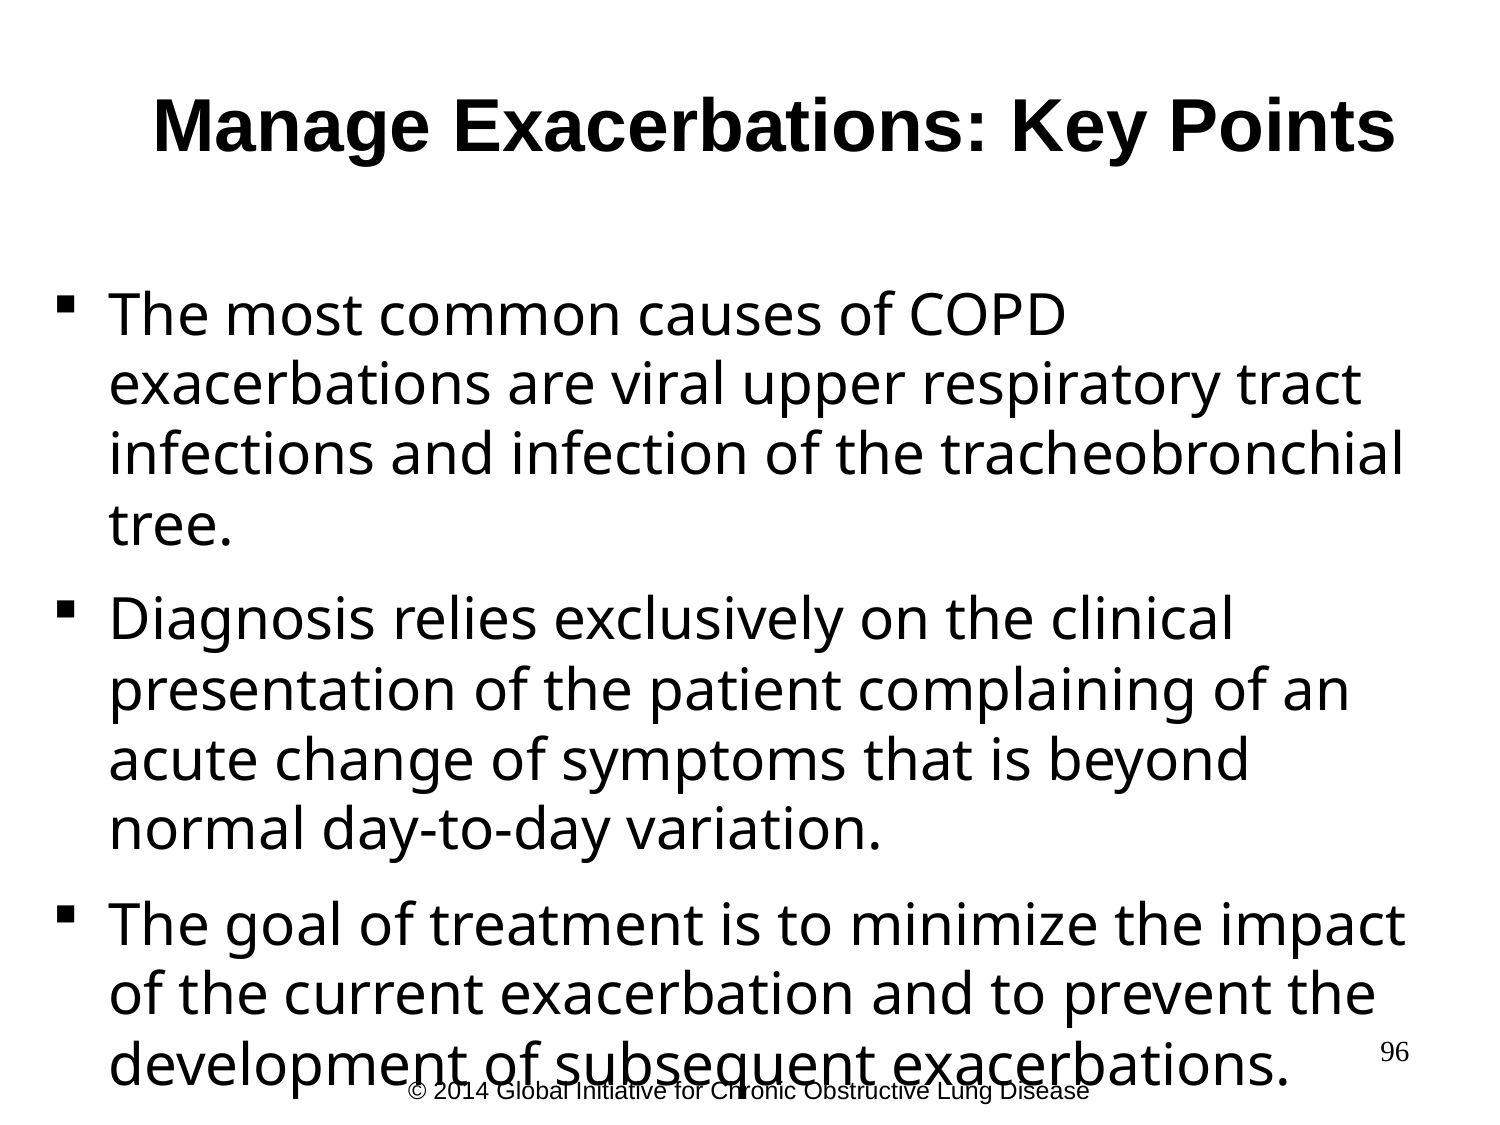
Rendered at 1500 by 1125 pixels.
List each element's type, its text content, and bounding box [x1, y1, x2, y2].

slide_number 96 [1074, 1024, 1426, 1103]
text_box © 2014 Global Initiative for Chronic Obstructive Lung Disease [249, 1067, 1250, 1112]
title Manage Exacerbations: Key Points [137, 20, 1426, 213]
text_box The most common causes of COPD exacerbations are viral upper respiratory tract infections and infection of the tracheobronchial tree. Diagnosis relies exclusively on the clinical presentation of the patient complaining of an acute change of symptoms that is beyond normal day-to-day variation. The goal of treatment is to minimize the impact of the current exacerbation and to prevent the development of subsequent exacerbations. [37, 269, 1461, 1104]
